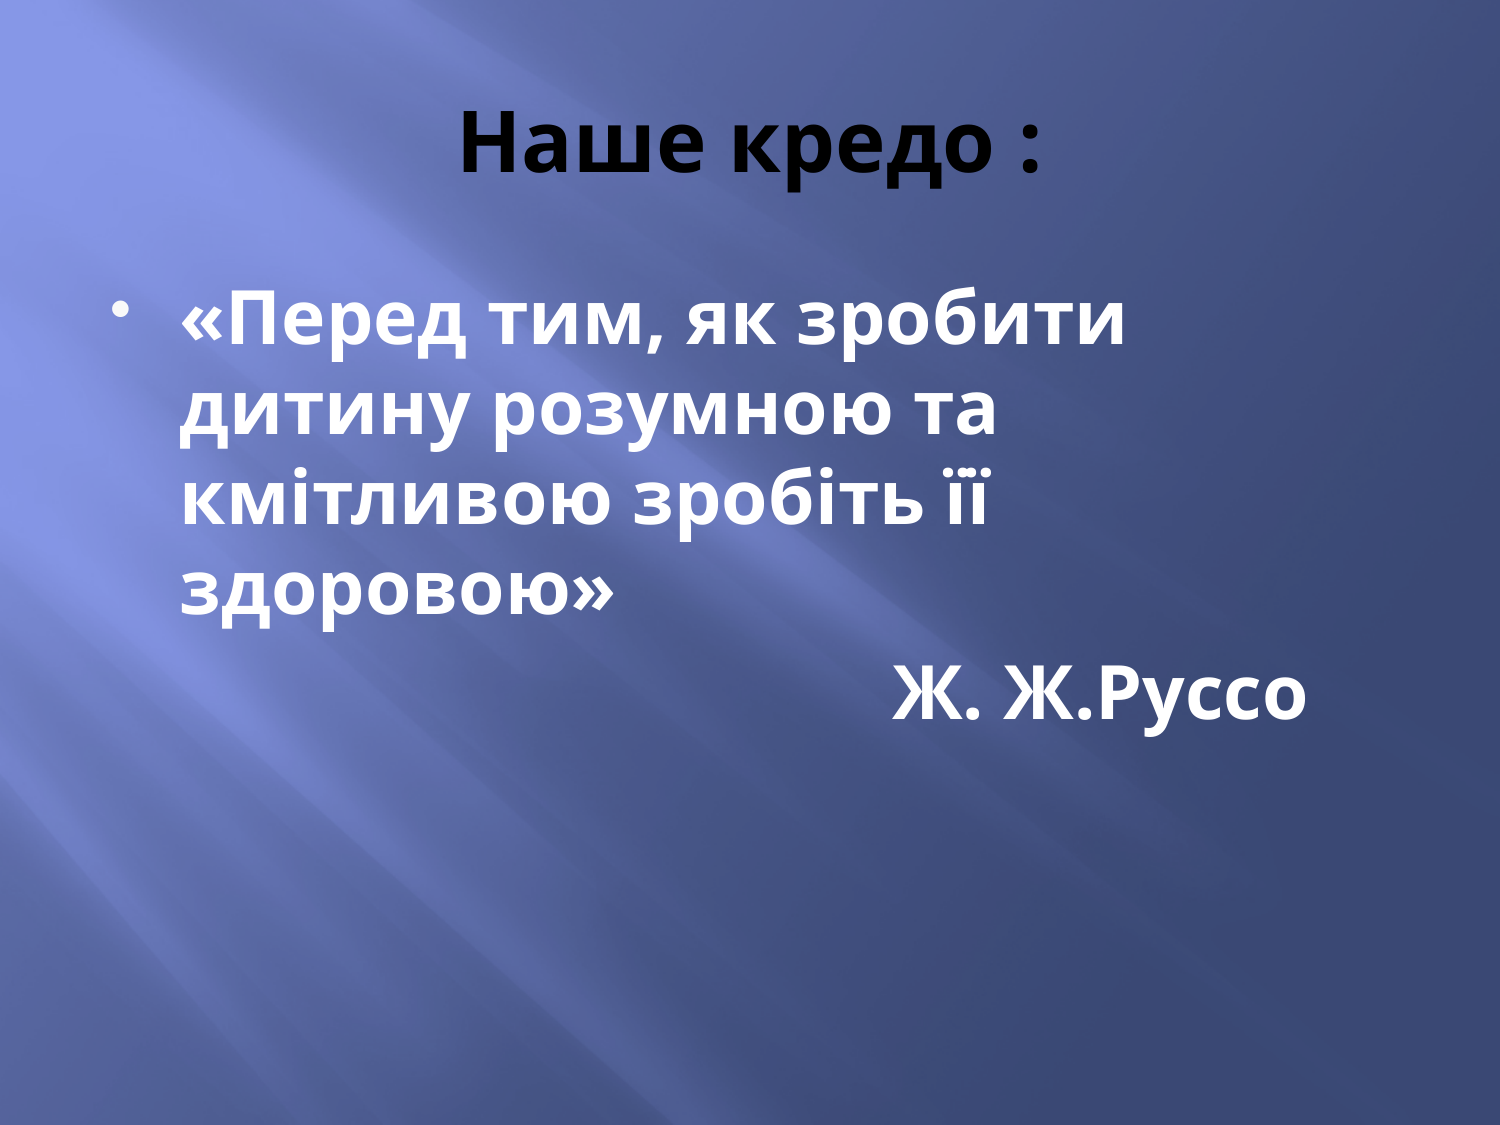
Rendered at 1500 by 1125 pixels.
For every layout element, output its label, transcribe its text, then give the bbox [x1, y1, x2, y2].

title Наше кредо : [75, 45, 1425, 233]
list «Перед тим, як зробити дитину розумною та кмітливою зробіть її здоровою» Ж. Ж.Руссо [75, 262, 1425, 1035]
